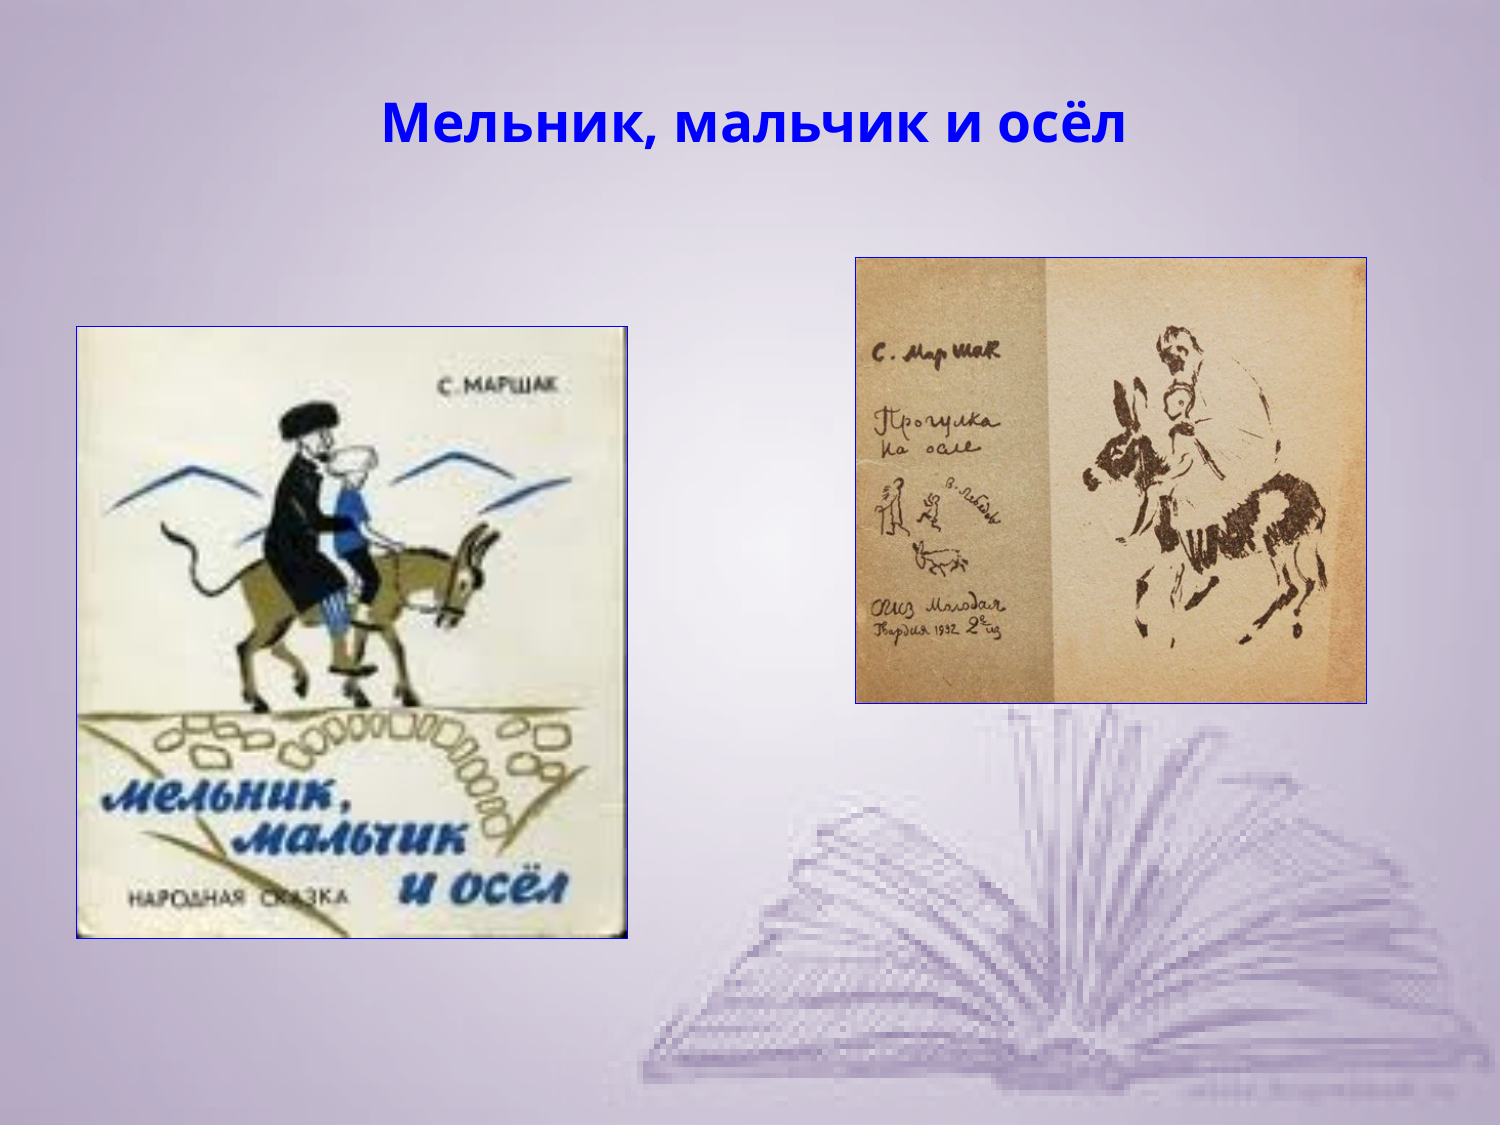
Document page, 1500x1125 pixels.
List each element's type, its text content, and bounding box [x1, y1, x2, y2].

picture [76, 325, 628, 940]
title Мельник, мальчик и осёл [117, 0, 1393, 242]
picture [855, 257, 1367, 704]
